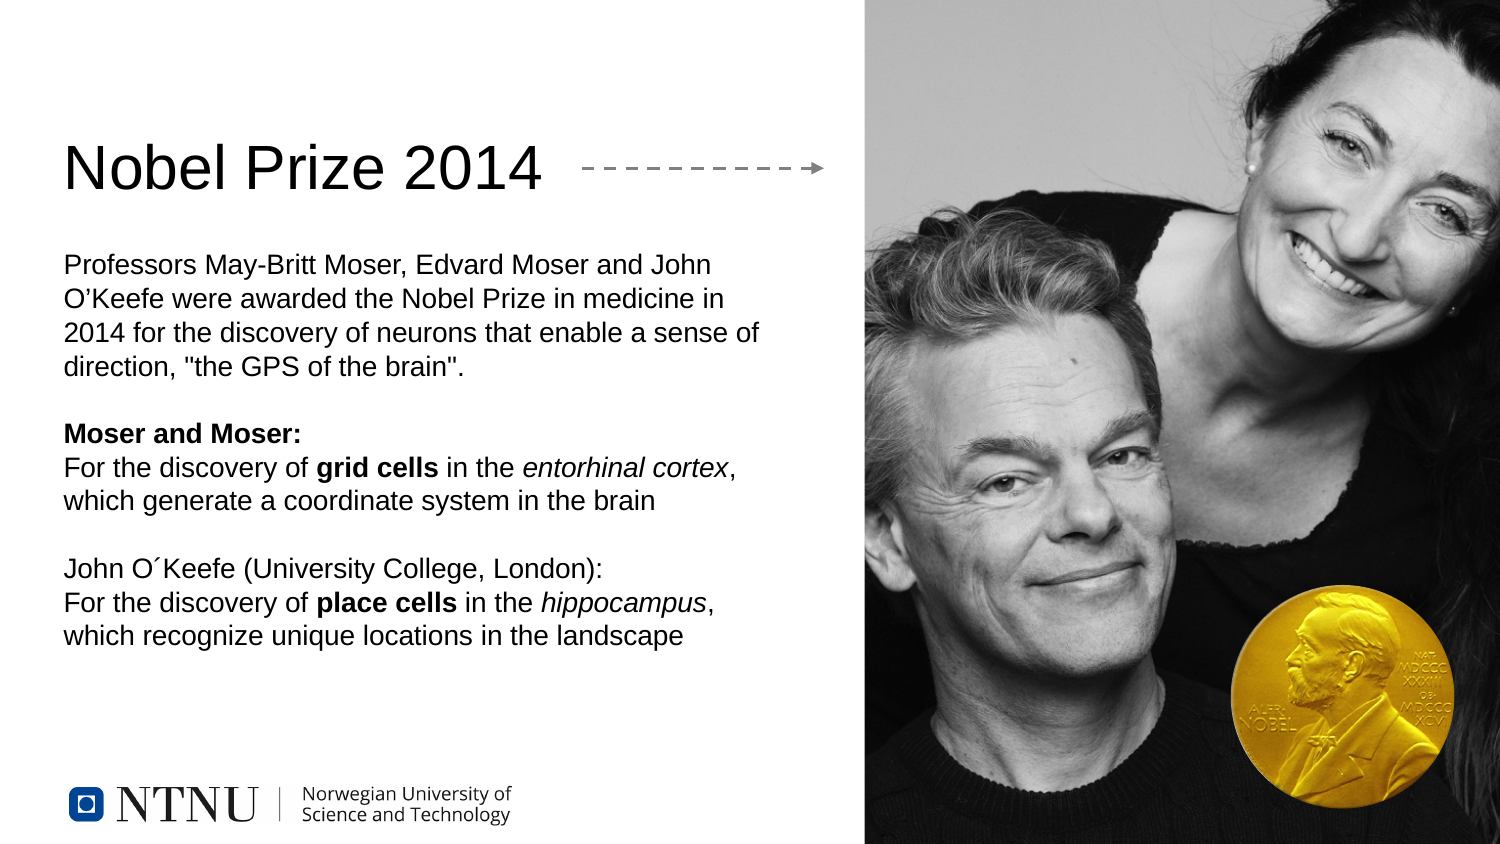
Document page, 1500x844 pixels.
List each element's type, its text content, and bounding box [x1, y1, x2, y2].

picture [864, 0, 1500, 844]
picture [69, 784, 512, 826]
title Nobel Prize 2014 [48, 120, 682, 221]
text_box Professors May-Britt Moser, Edvard Moser and John O’Keefe were awarded the Nobel Prize in medicine in 2014 for the discovery of neurons that enable a sense of direction, "the GPS of the brain". Moser and Moser: For the discovery of grid cells in the entorhinal cortex, which generate a coordinate system in the brain John O´Keefe (University College, London): For the discovery of place cells in the hippocampus, which recognize unique locations in the landscape [48, 239, 789, 659]
